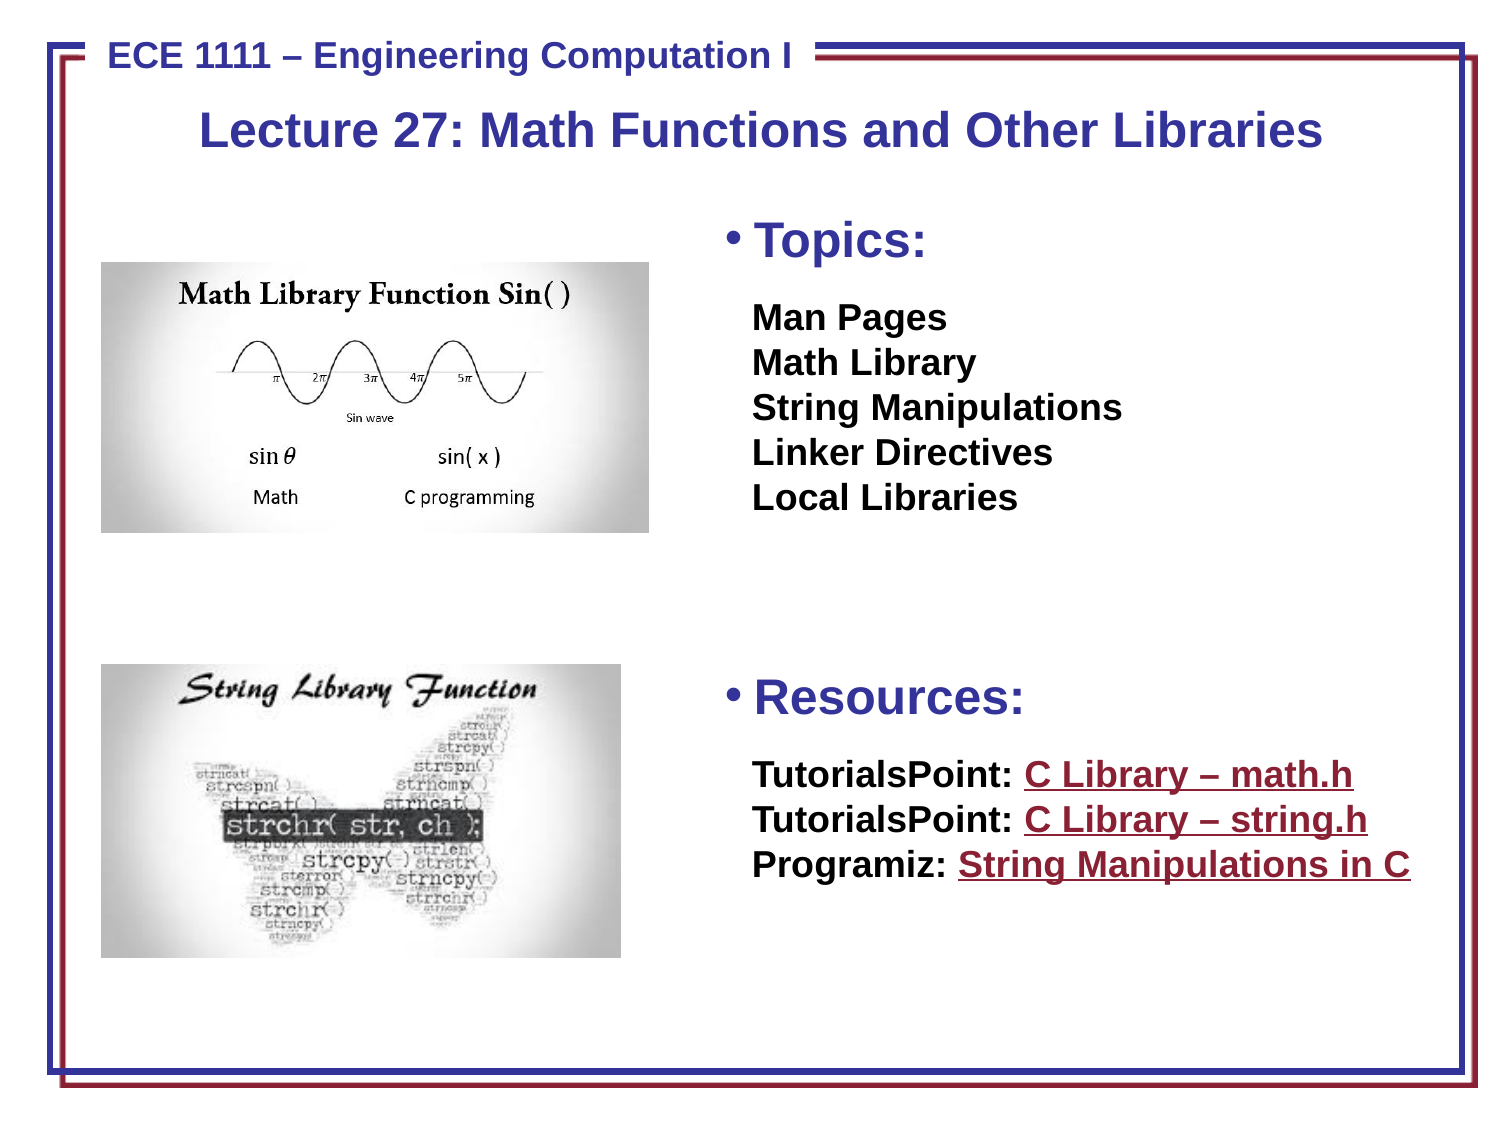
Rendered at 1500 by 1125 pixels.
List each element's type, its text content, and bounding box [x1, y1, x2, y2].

text_box Lecture 27: Math Functions and Other Libraries [67, 90, 1457, 166]
text_box Resources: TutorialsPoint: C Library – math.h TutorialsPoint: C Library – string.h Programiz: String Manipulations in C [724, 664, 1444, 1043]
text_box Topics: Man Pages Math Library String Manipulations Linker Directives Local Libraries [724, 207, 1432, 621]
picture [101, 664, 621, 958]
picture [100, 262, 650, 533]
